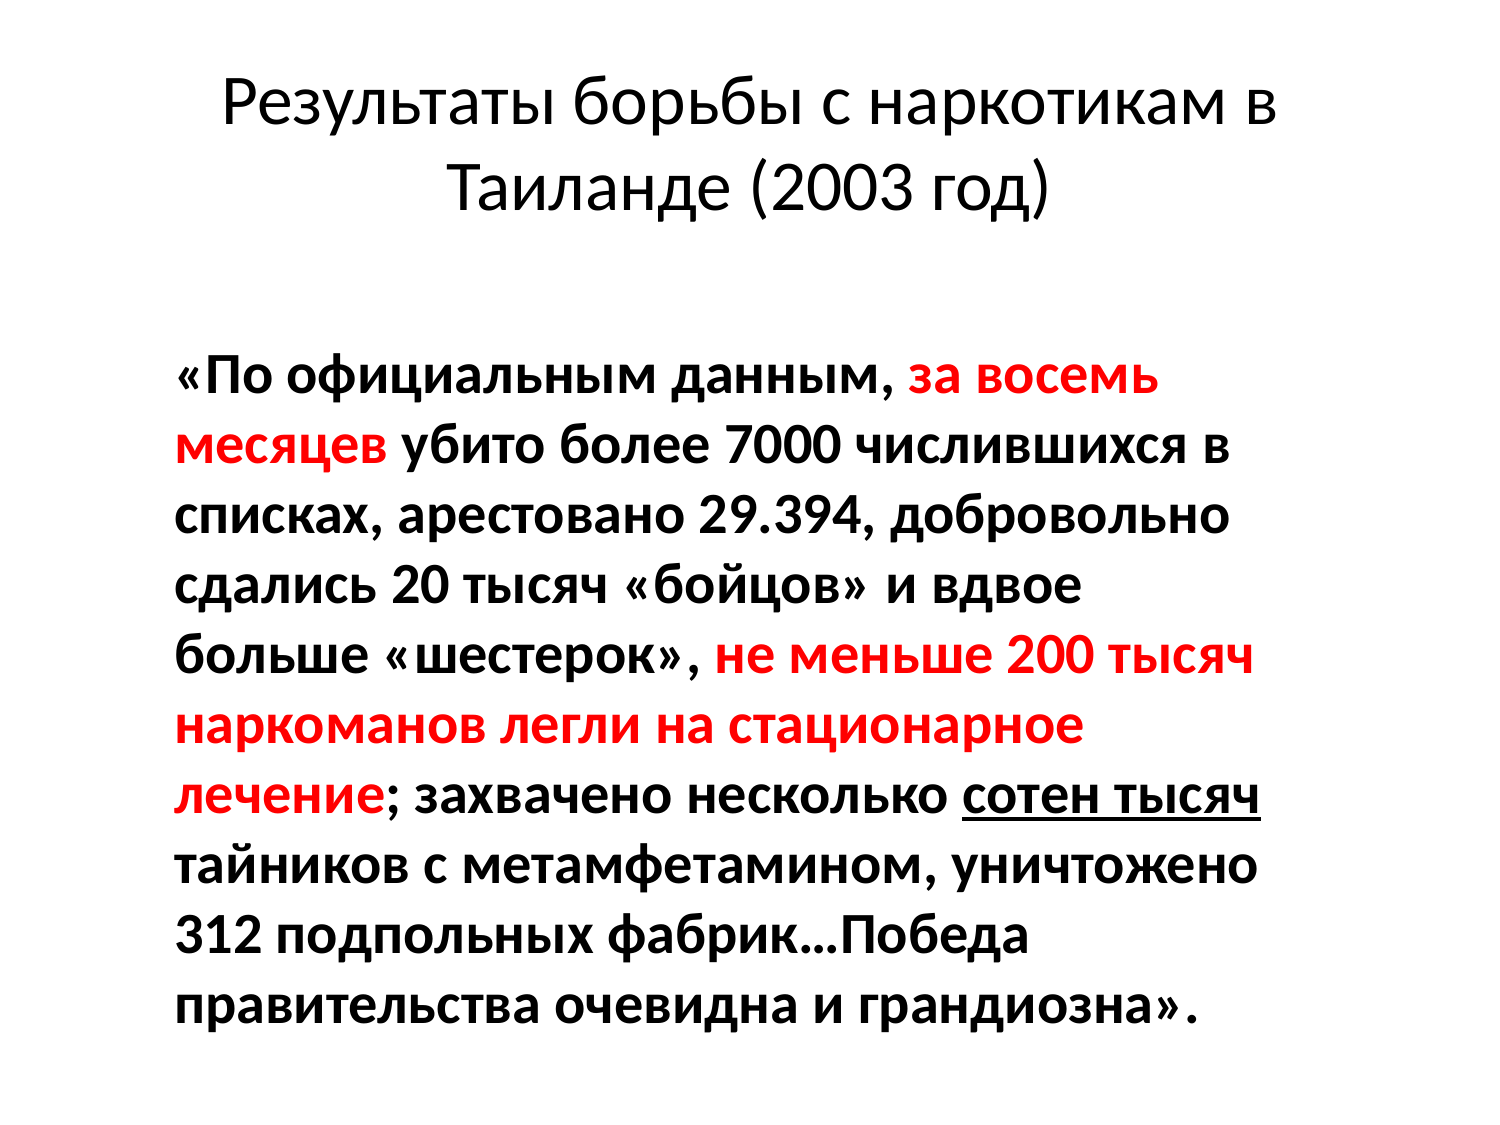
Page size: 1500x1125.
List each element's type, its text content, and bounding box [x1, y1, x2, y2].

title Результаты борьбы с наркотикам в Таиланде (2003 год) [75, 45, 1425, 233]
text_box «По официальным данным, за восемь месяцев убито более 7000 числившихся в списках, арестовано 29.394, добровольно сдались 20 тысяч «бойцов» и вдвое больше «шестерок», не меньше 200 тысяч наркоманов легли на стационарное лечение; захвачено несколько сотен тысяч тайников с метамфетамином, уничтожено 312 подпольных фабрик…Победа правительства очевидна и грандиозна». [159, 327, 1294, 1043]
